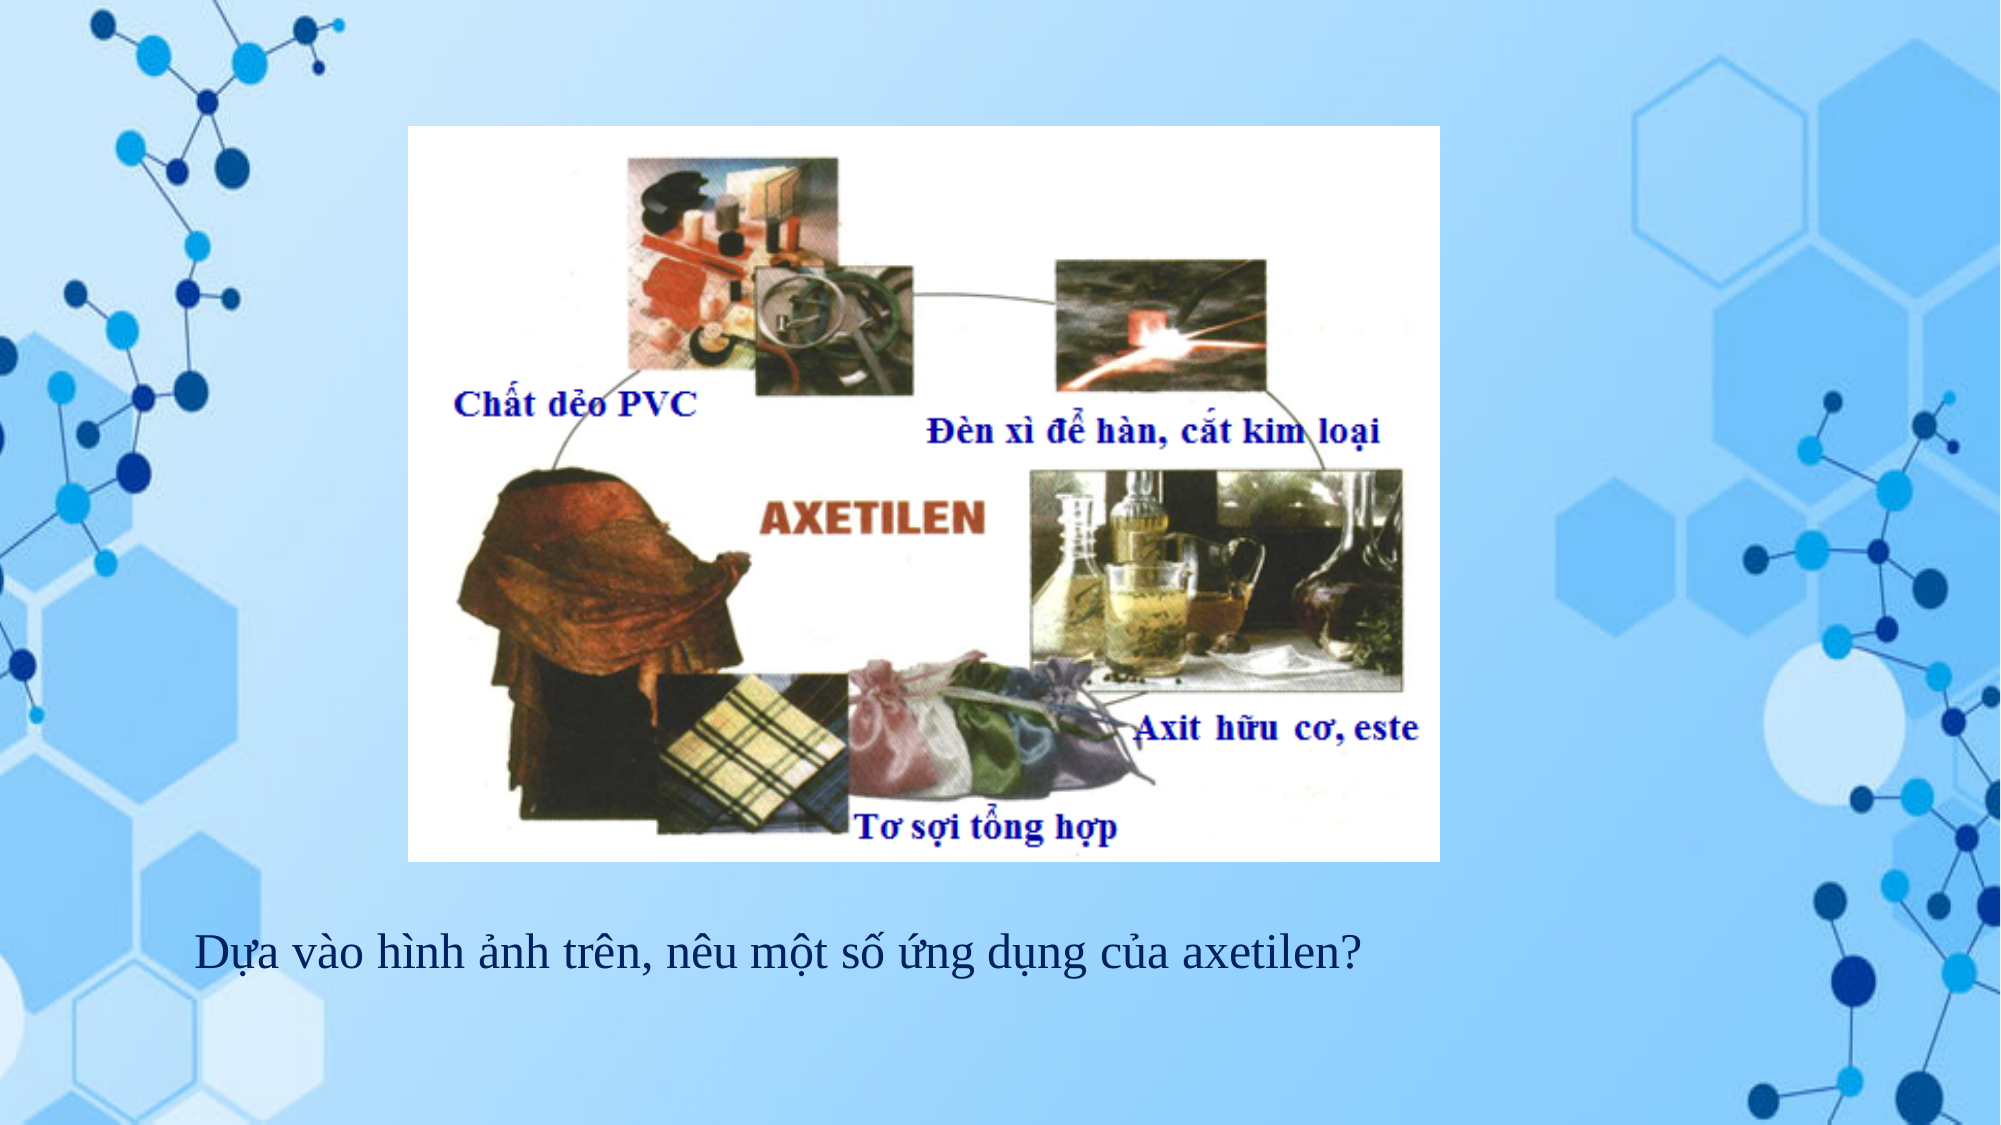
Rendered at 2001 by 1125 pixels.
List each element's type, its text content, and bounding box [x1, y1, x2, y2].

text_box Dựa vào hình ảnh trên, nêu một số ứng dụng của axetilen? [179, 911, 1669, 986]
picture [0, 0, 2001, 1125]
